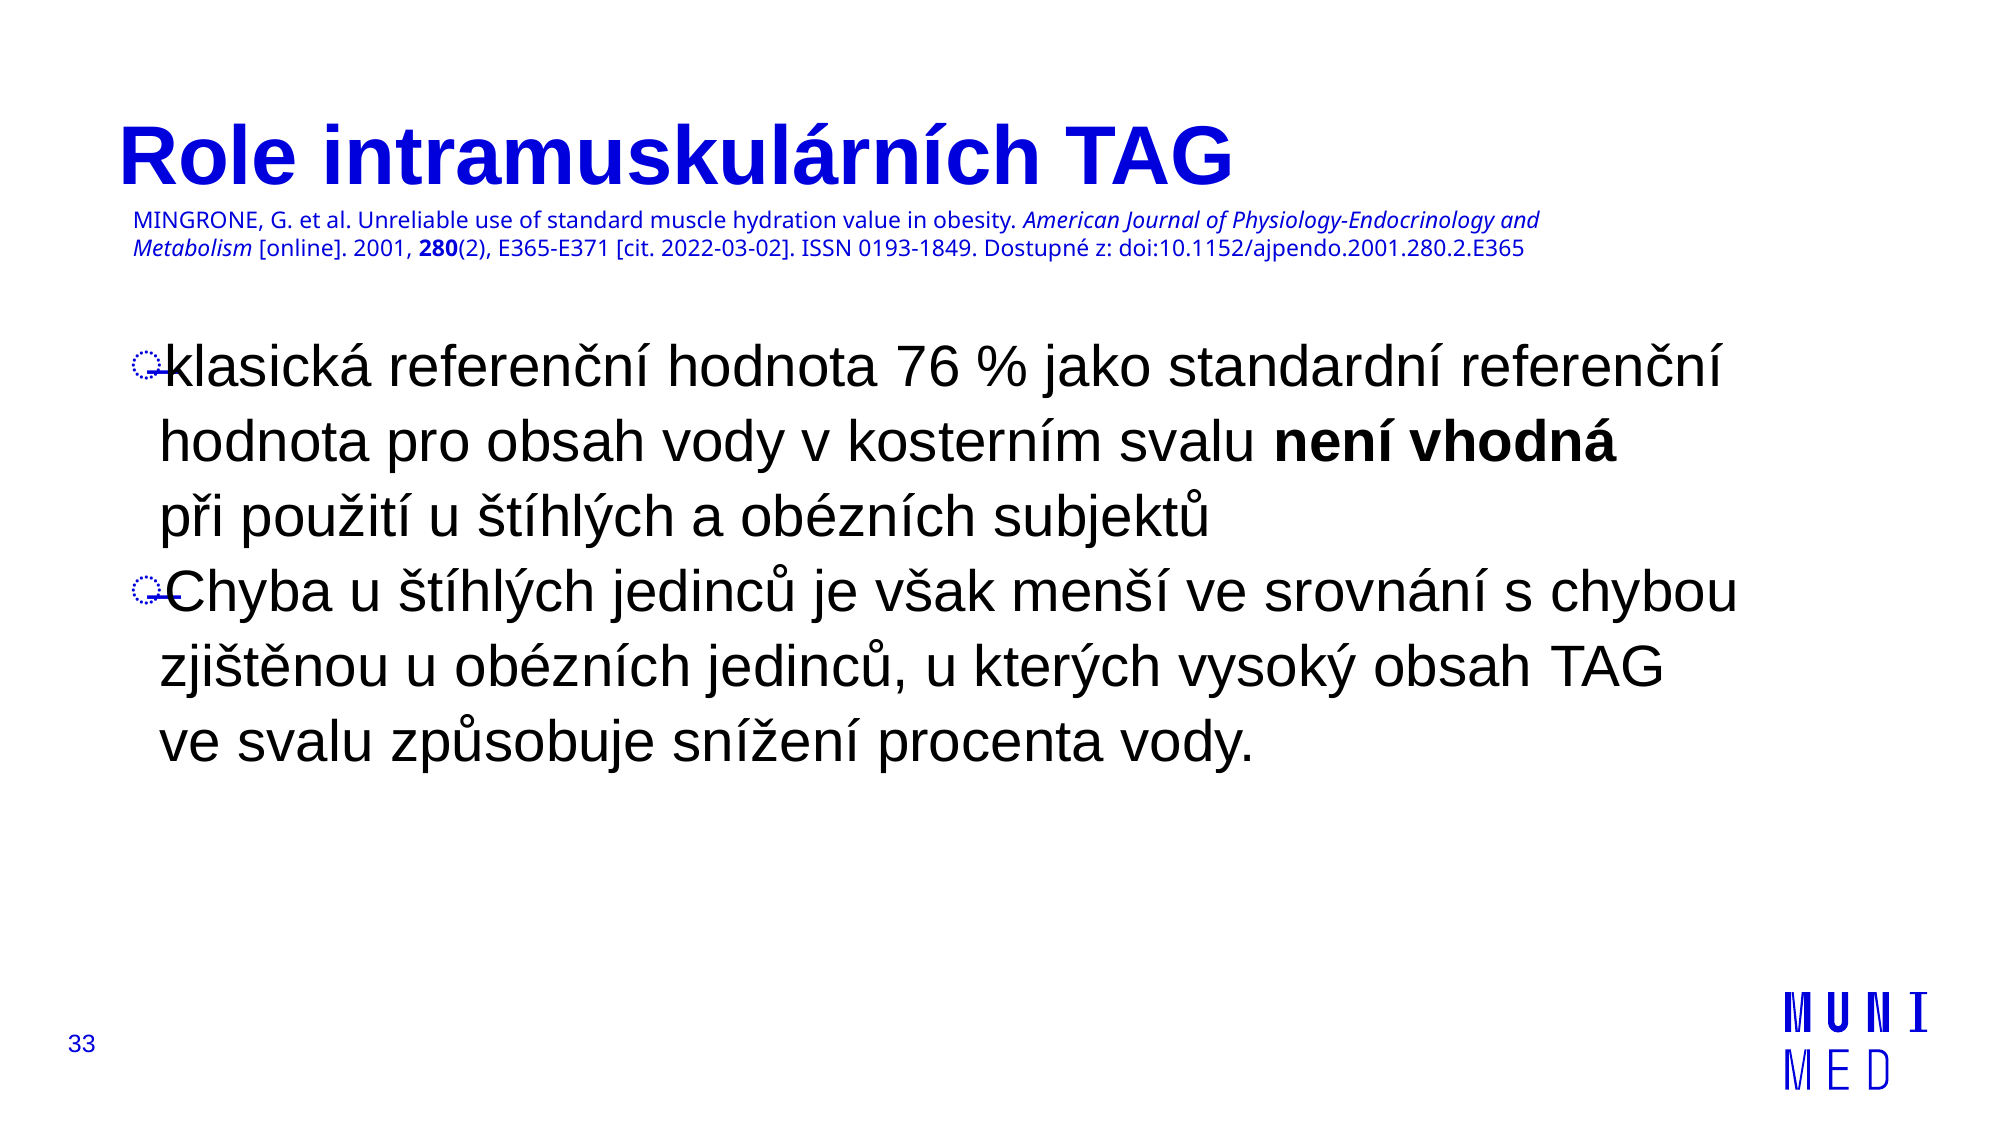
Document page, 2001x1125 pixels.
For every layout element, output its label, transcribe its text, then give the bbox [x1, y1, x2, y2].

slide_number 33 [67, 1021, 110, 1063]
title Role intramuskulárních TAG [118, 118, 1883, 193]
text_box MINGRONE, G. et al. Unreliable use of standard muscle hydration value in obesity. American Journal of Physiology-Endocrinology and Metabolism [online]. 2001, 280(2), E365-E371 [cit. 2022-03-02]. ISSN 0193-1849. Dostupné z: doi:10.1152/ajpendo.2001.280.2.E365 [118, 198, 1730, 269]
list klasická referenční hodnota 76 % jako standardní referenční hodnota pro obsah vody v kosterním svalu není vhodná při použití u štíhlých a obézních subjektů Chyba u štíhlých jedinců je však menší ve srovnání s chybou zjištěnou u obézních jedinců, u kterých vysoký obsah TAG ve svalu způsobuje snížení procenta vody. [118, 322, 1883, 1002]
